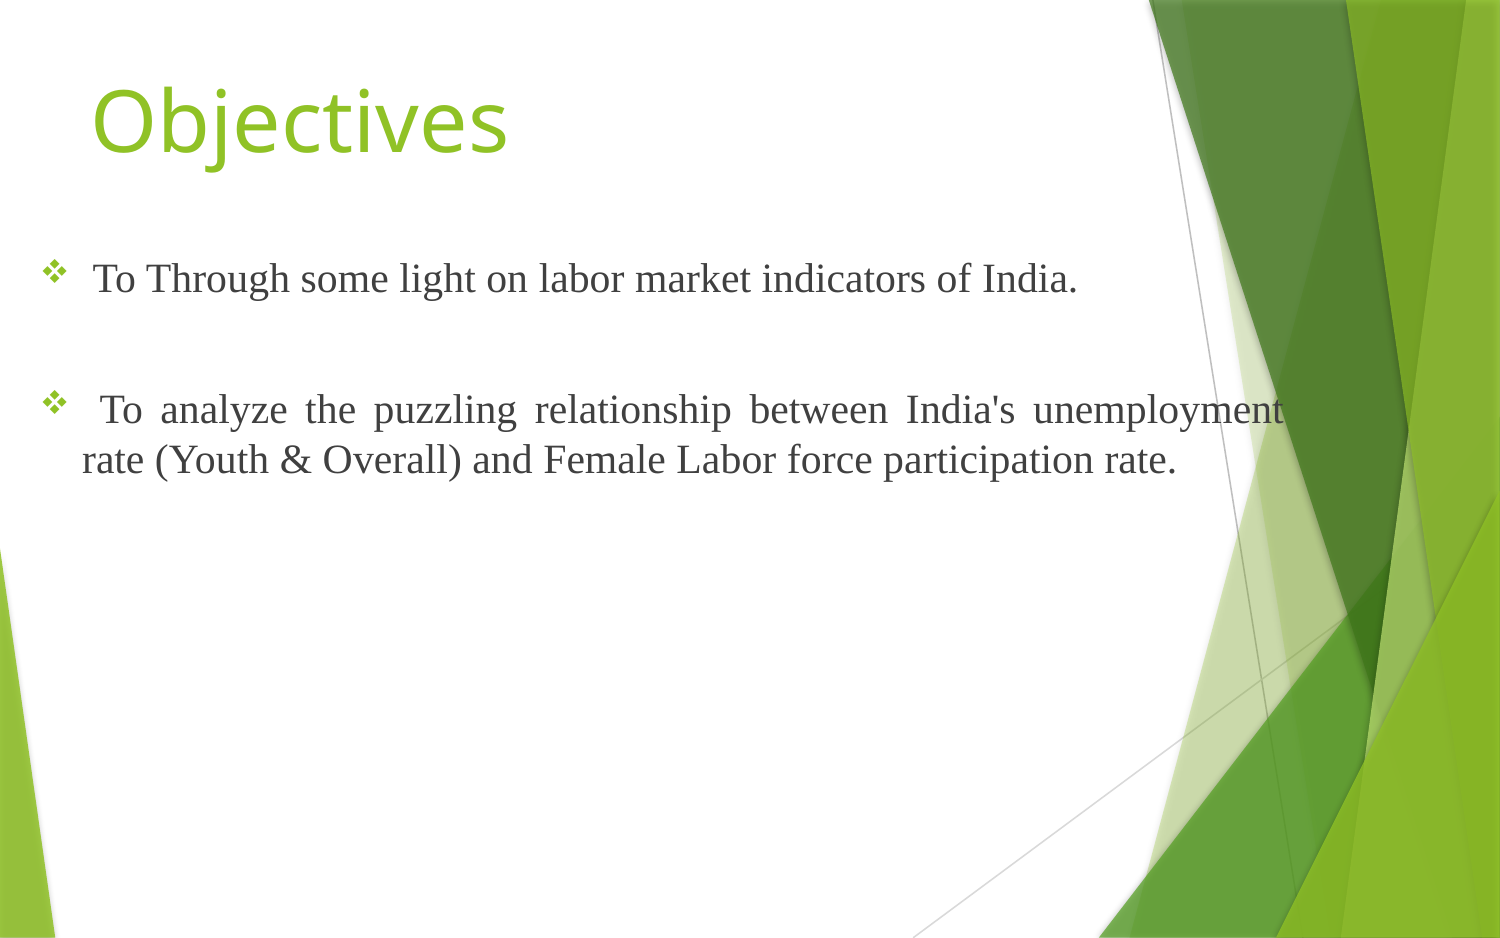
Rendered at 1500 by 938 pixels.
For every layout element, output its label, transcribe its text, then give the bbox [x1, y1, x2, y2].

title Objectives [75, 58, 1425, 178]
list To Through some light on labor market indicators of India. To analyze the puzzling relationship between India's unemployment rate (Youth & Overall) and Female Labor force participation rate. [24, 177, 1300, 894]
